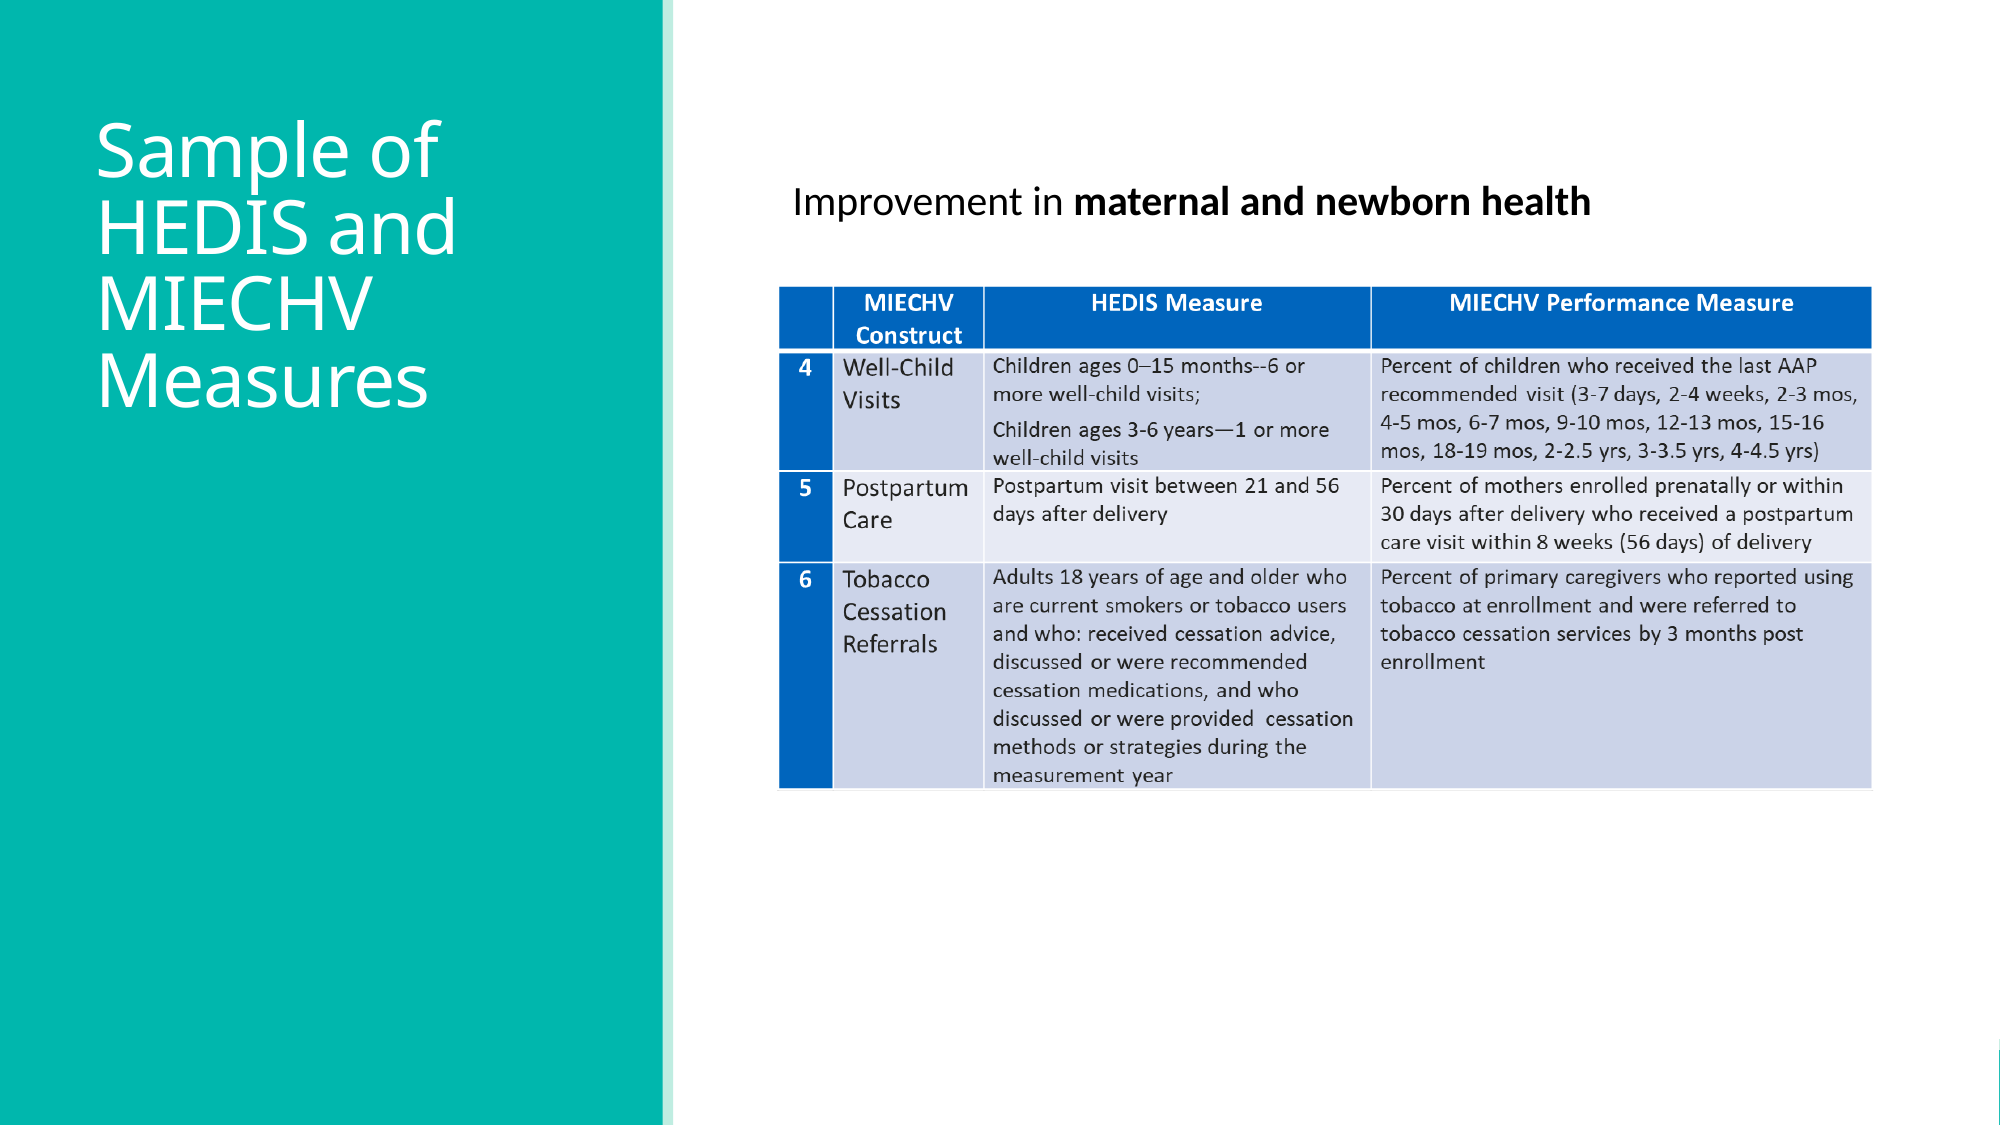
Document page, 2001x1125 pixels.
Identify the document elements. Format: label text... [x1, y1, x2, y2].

title Sample of HEDIS and MIECHV Measures [80, 84, 587, 430]
text_box Improvement in maternal and newborn health [777, 166, 1866, 276]
picture [777, 277, 1876, 804]
text_box [674, 0, 2000, 1125]
text_box [661, 0, 674, 1125]
text_box [0, 0, 661, 1125]
